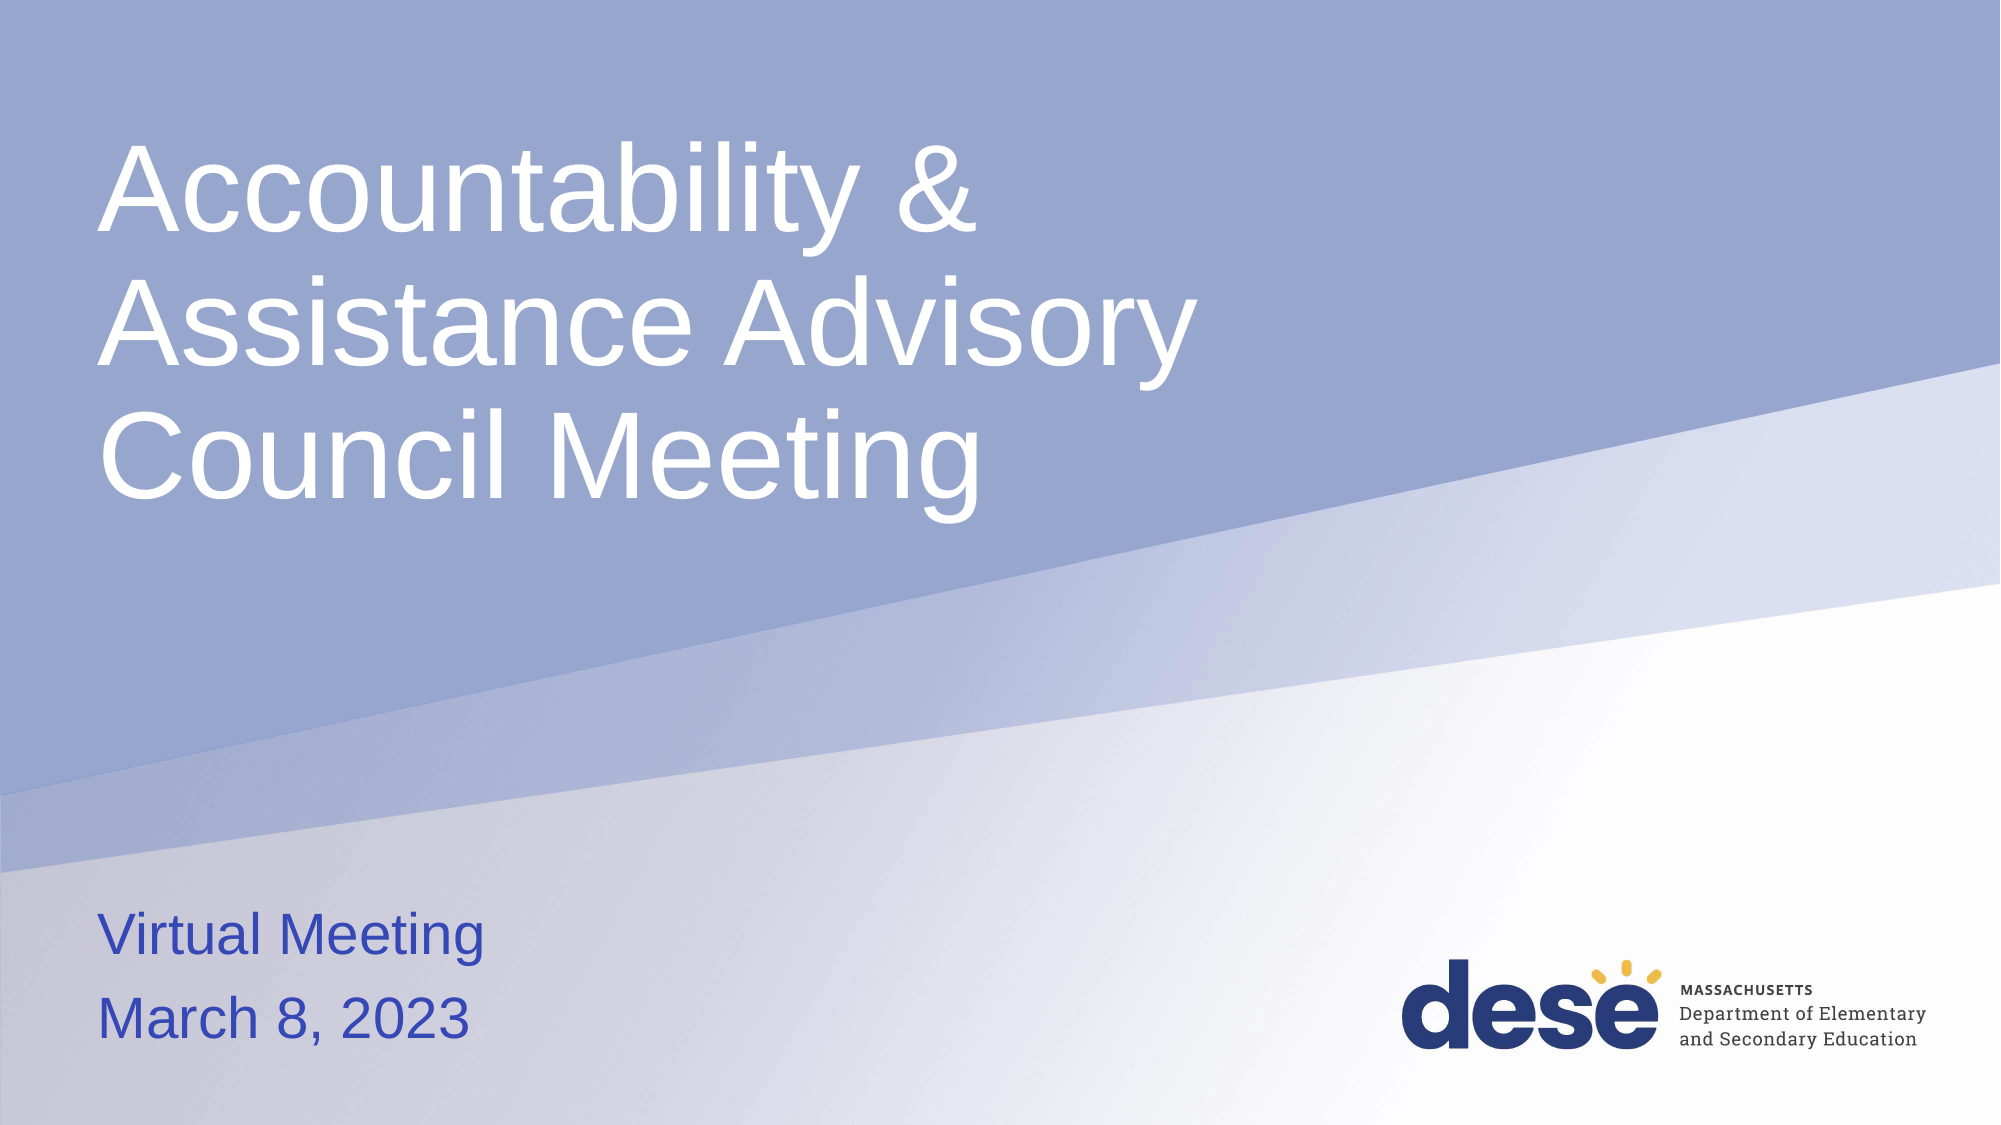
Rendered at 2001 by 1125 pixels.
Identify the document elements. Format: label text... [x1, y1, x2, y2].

picture [0, 0, 2000, 1125]
subtitle Virtual Meeting March 8, 2023 [82, 896, 1194, 1125]
title Accountability & Assistance Advisory Council Meeting [82, 113, 1499, 533]
